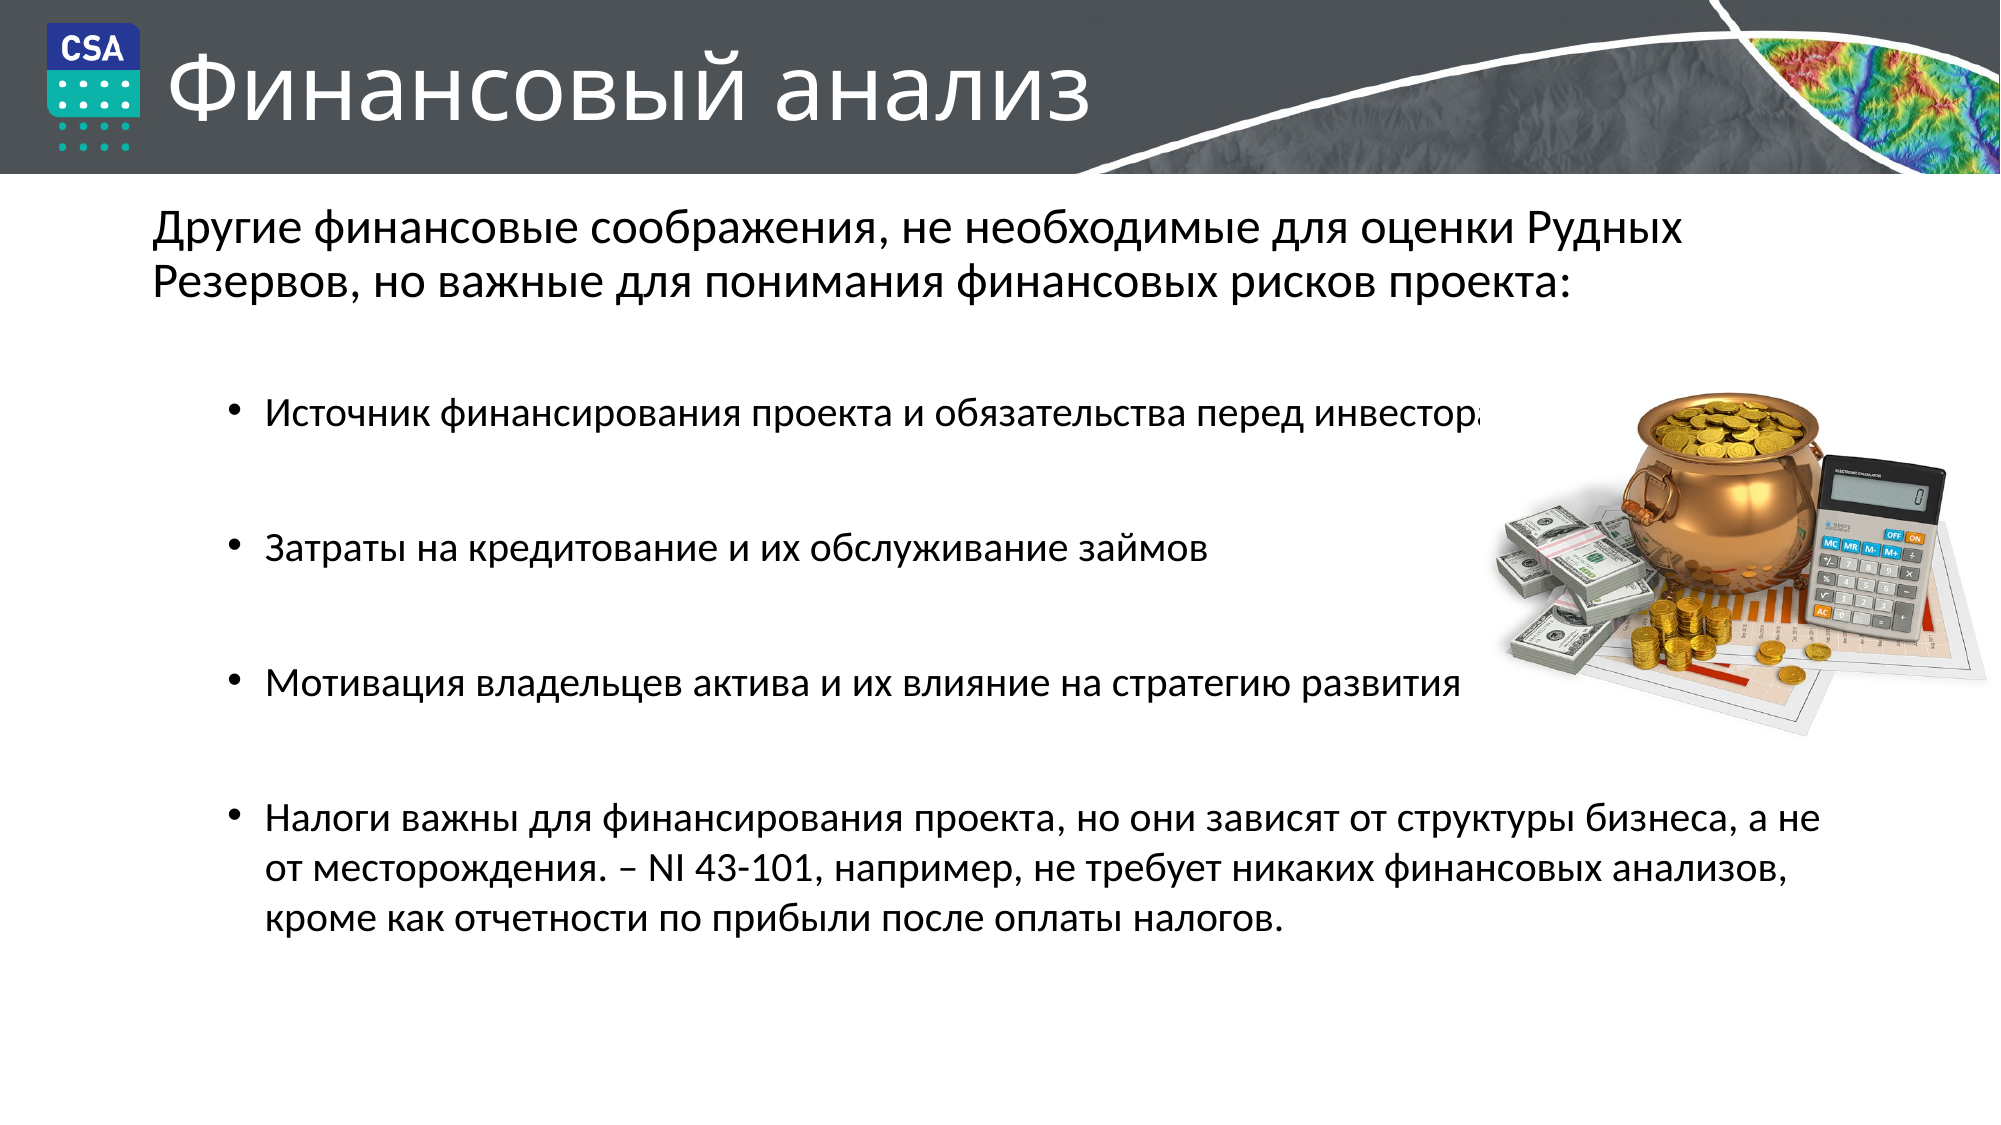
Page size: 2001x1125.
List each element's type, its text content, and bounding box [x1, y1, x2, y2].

title Финансовый анализ [151, 19, 1738, 163]
list Другие финансовые соображения, не необходимые для оценки Рудных Резервов, но важные для понимания финансовых рисков проекта: Источник финансирования проекта и обязательства перед инвесторами Затраты на кредитование и их обслуживание займов Мотивация владельцев актива и их влияние на стратегию развития Налоги важны для финансирования проекта, но они зависят от структуры бизнеса, а не от месторождения. – NI 43-101, например, не требует никаких финансовых анализов, кроме как отчетности по прибыли после оплаты налогов. [137, 192, 1863, 1014]
picture [0, 0, 2000, 174]
picture [1480, 370, 1995, 746]
